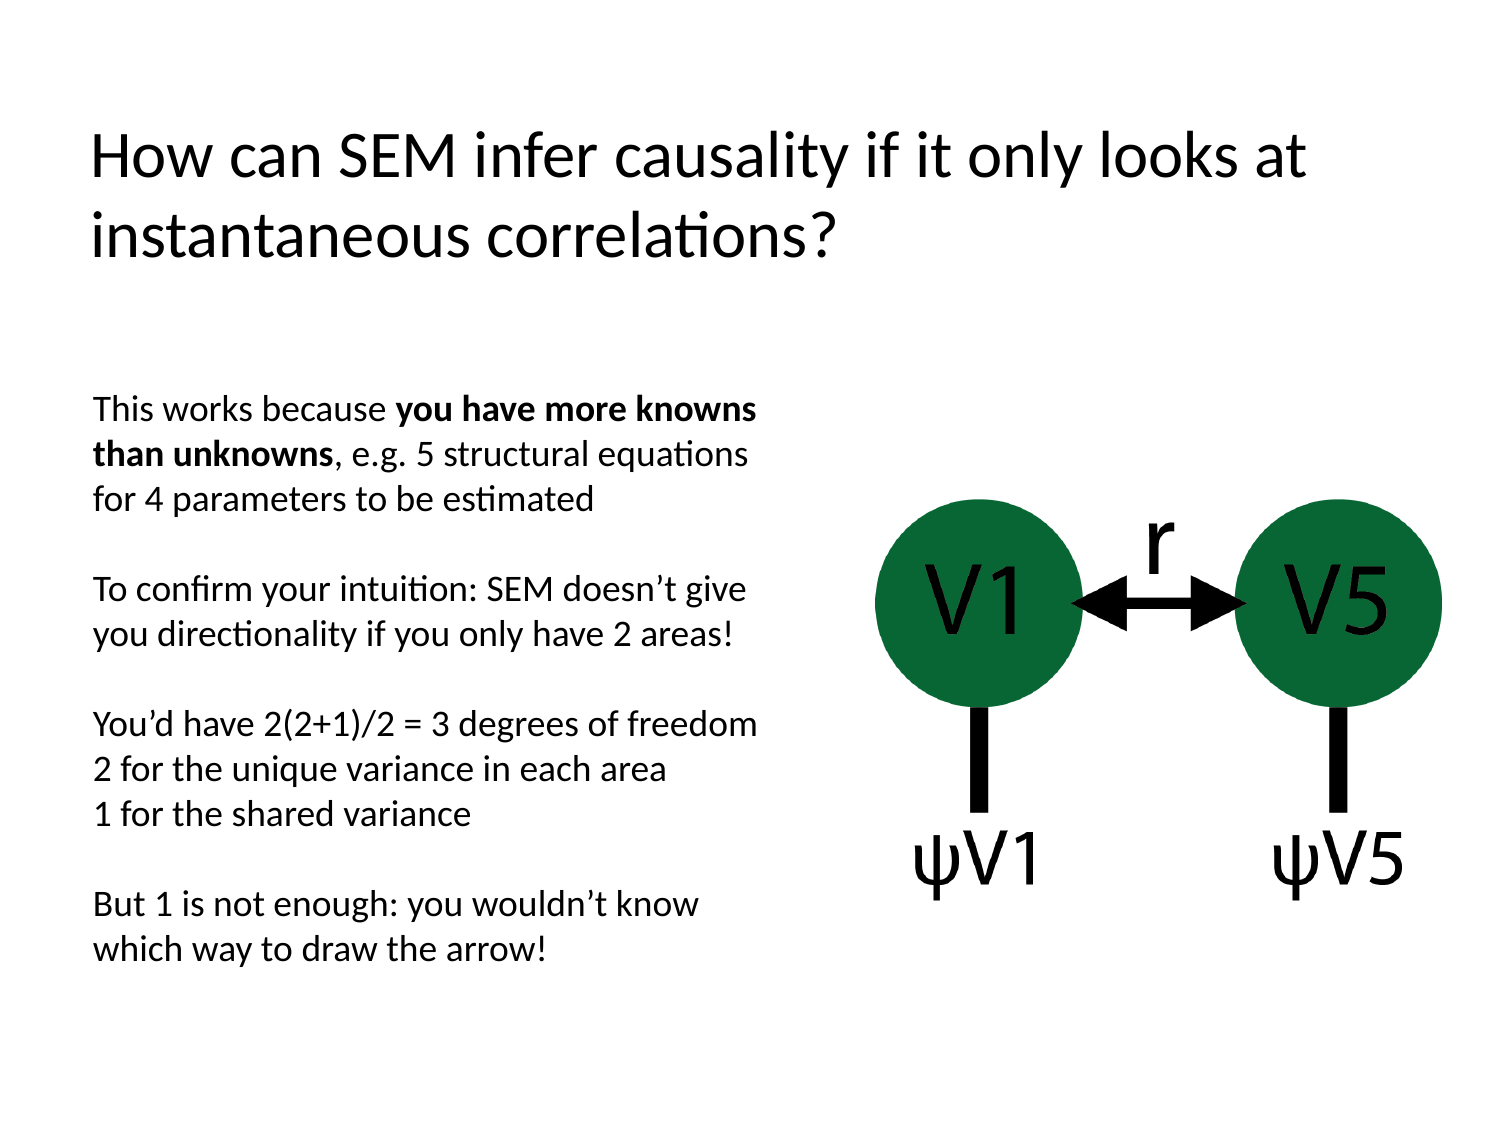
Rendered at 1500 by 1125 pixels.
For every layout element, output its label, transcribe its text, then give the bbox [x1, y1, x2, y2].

picture [874, 487, 1442, 904]
text_box This works because you have more knowns than unknowns, e.g. 5 structural equations for 4 parameters to be estimated To confirm your intuition: SEM doesn’t give you directionality if you only have 2 areas! You’d have 2(2+1)/2 = 3 degrees of freedom 2 for the unique variance in each area 1 for the shared variance But 1 is not enough: you wouldn’t know which way to draw the arrow! [78, 376, 774, 1067]
title How can SEM infer causality if it only looks at instantaneous correlations? [75, 45, 1425, 338]
